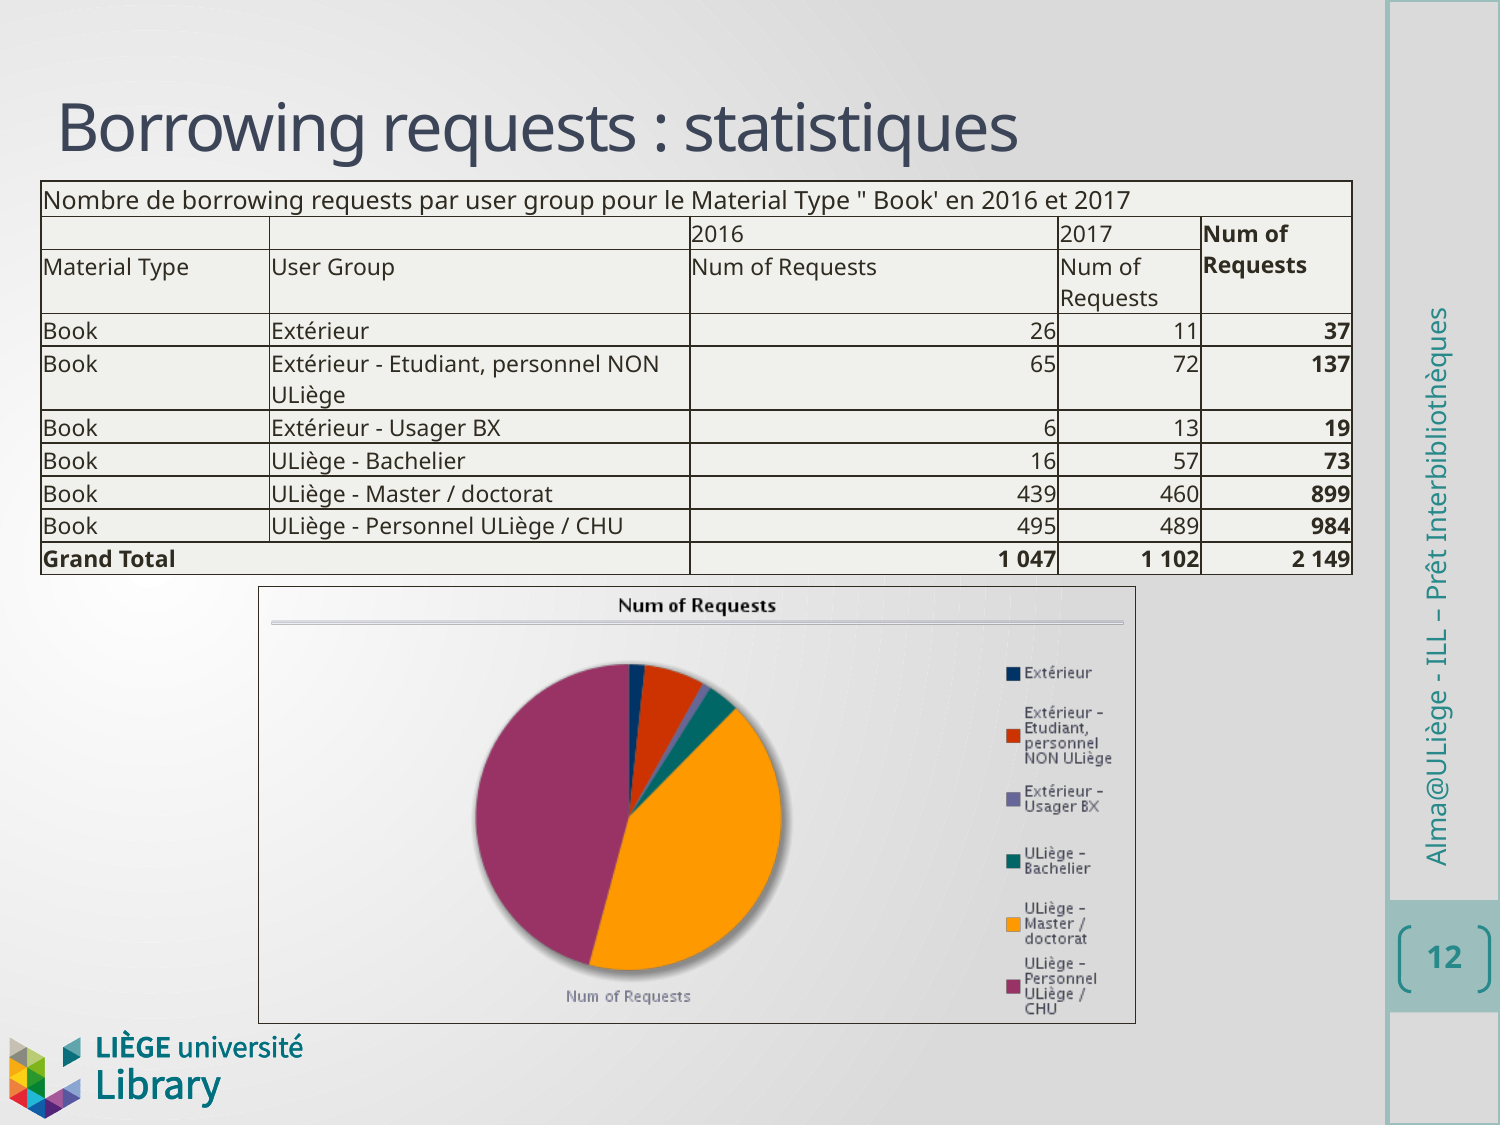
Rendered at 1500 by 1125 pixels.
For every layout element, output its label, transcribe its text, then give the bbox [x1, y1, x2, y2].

table_cell 16 [691, 444, 1057, 475]
table_cell Book [42, 477, 269, 508]
table_cell Book [42, 314, 269, 345]
table_cell Book [42, 347, 269, 409]
table_cell Material Type [42, 250, 269, 313]
table_cell 2 149 [1202, 543, 1351, 574]
table_cell 2016 [691, 217, 1057, 249]
table_cell Num of Requests [691, 250, 1057, 313]
slide_number 12 [1397, 925, 1492, 994]
title Borrowing requests : statistiques [41, 30, 1353, 180]
picture [257, 585, 1136, 1024]
table_cell Num of Requests [1202, 217, 1351, 313]
table_cell Num of Requests [1059, 250, 1200, 313]
table_cell 489 [1059, 510, 1200, 541]
table_cell Extérieur - Etudiant, personnel NON ULiège [270, 347, 689, 409]
table_cell [42, 217, 269, 249]
table_cell 984 [1202, 510, 1351, 541]
table_cell 26 [691, 314, 1057, 345]
table_cell 72 [1059, 347, 1200, 409]
table_cell ULiège - Bachelier [270, 444, 689, 475]
table_cell 65 [691, 347, 1057, 409]
table_cell 11 [1059, 314, 1200, 345]
table_cell Book [42, 444, 269, 475]
table_cell User Group [270, 250, 689, 313]
table_cell 495 [691, 510, 1057, 541]
table_header Nombre de borrowing requests par user group pour le Material Type " Book' en 2016 et 2017 [42, 182, 1351, 216]
table_cell Book [42, 411, 269, 442]
table_cell ULiège - Personnel ULiège / CHU [270, 510, 689, 541]
table_cell ULiège - Master / doctorat [270, 477, 689, 508]
table_cell 37 [1202, 314, 1351, 345]
table_cell [270, 217, 689, 249]
table_cell 2017 [1059, 217, 1200, 249]
footer Alma@ULiège - ILL – Prêt Interbibliothèques [1411, 31, 1472, 882]
table_cell 899 [1202, 477, 1351, 508]
table_cell 13 [1059, 411, 1200, 442]
table_cell 137 [1202, 347, 1351, 409]
table_cell 6 [691, 411, 1057, 442]
table_cell 460 [1059, 477, 1200, 508]
table_cell Extérieur - Usager BX [270, 411, 689, 442]
picture [1, 1026, 324, 1125]
table_cell Book [42, 510, 269, 541]
table_cell 1 102 [1059, 543, 1200, 574]
table_cell 73 [1202, 444, 1351, 475]
table_cell Extérieur [270, 314, 689, 345]
table_cell 57 [1059, 444, 1200, 475]
table_cell Grand Total [42, 543, 689, 574]
table_cell 19 [1202, 411, 1351, 442]
table_cell 1 047 [691, 543, 1057, 574]
table_cell 439 [691, 477, 1057, 508]
